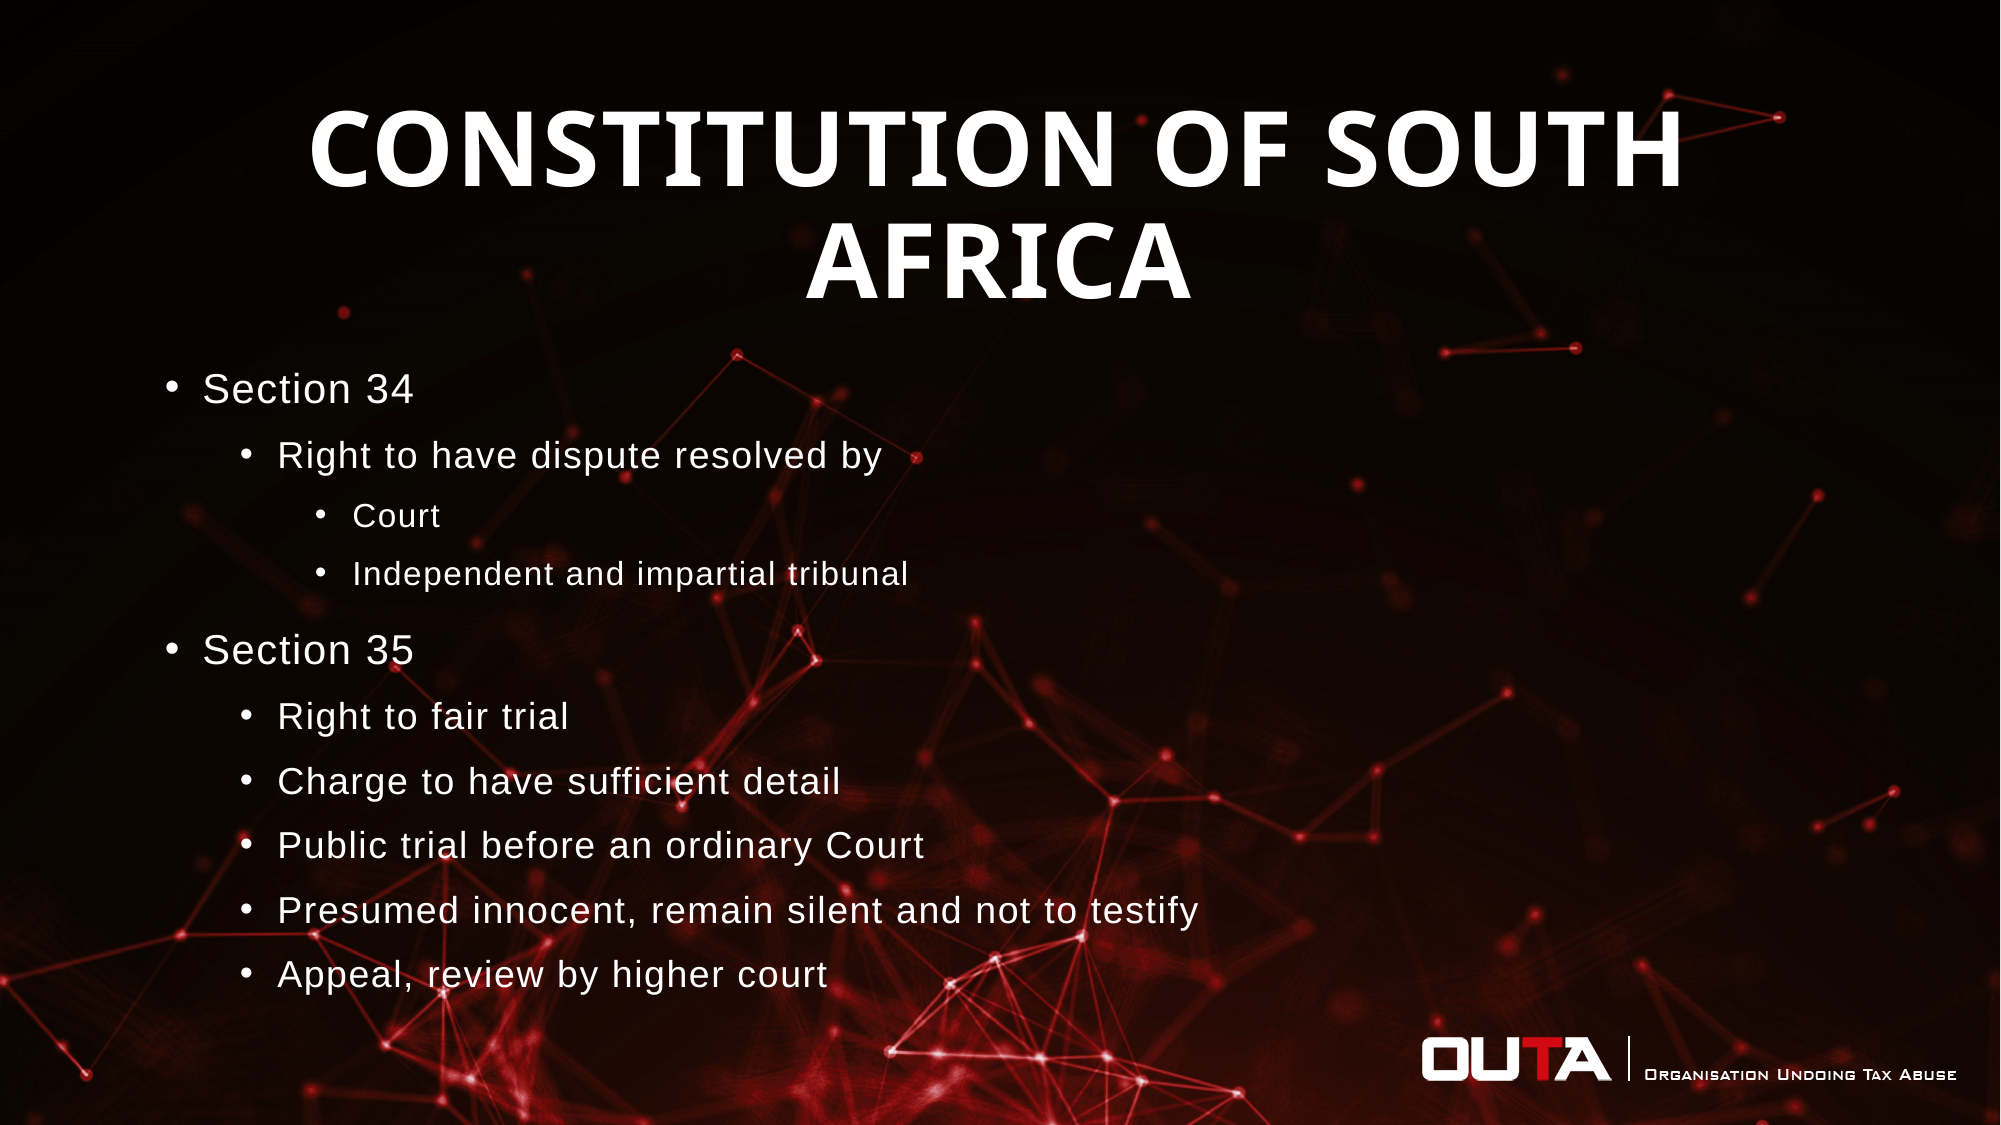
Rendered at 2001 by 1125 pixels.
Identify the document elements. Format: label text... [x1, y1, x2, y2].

title CONSTITUTION OF SOUTH AFRICA [149, 99, 1849, 318]
picture [0, 0, 2001, 1125]
list Section 34 Right to have dispute resolved by Court Independent and impartial tribunal Section 35 Right to fair trial Charge to have sufficient detail Public trial before an ordinary Court Presumed innocent, remain silent and not to testify Appeal, review by higher court [149, 343, 1849, 1082]
